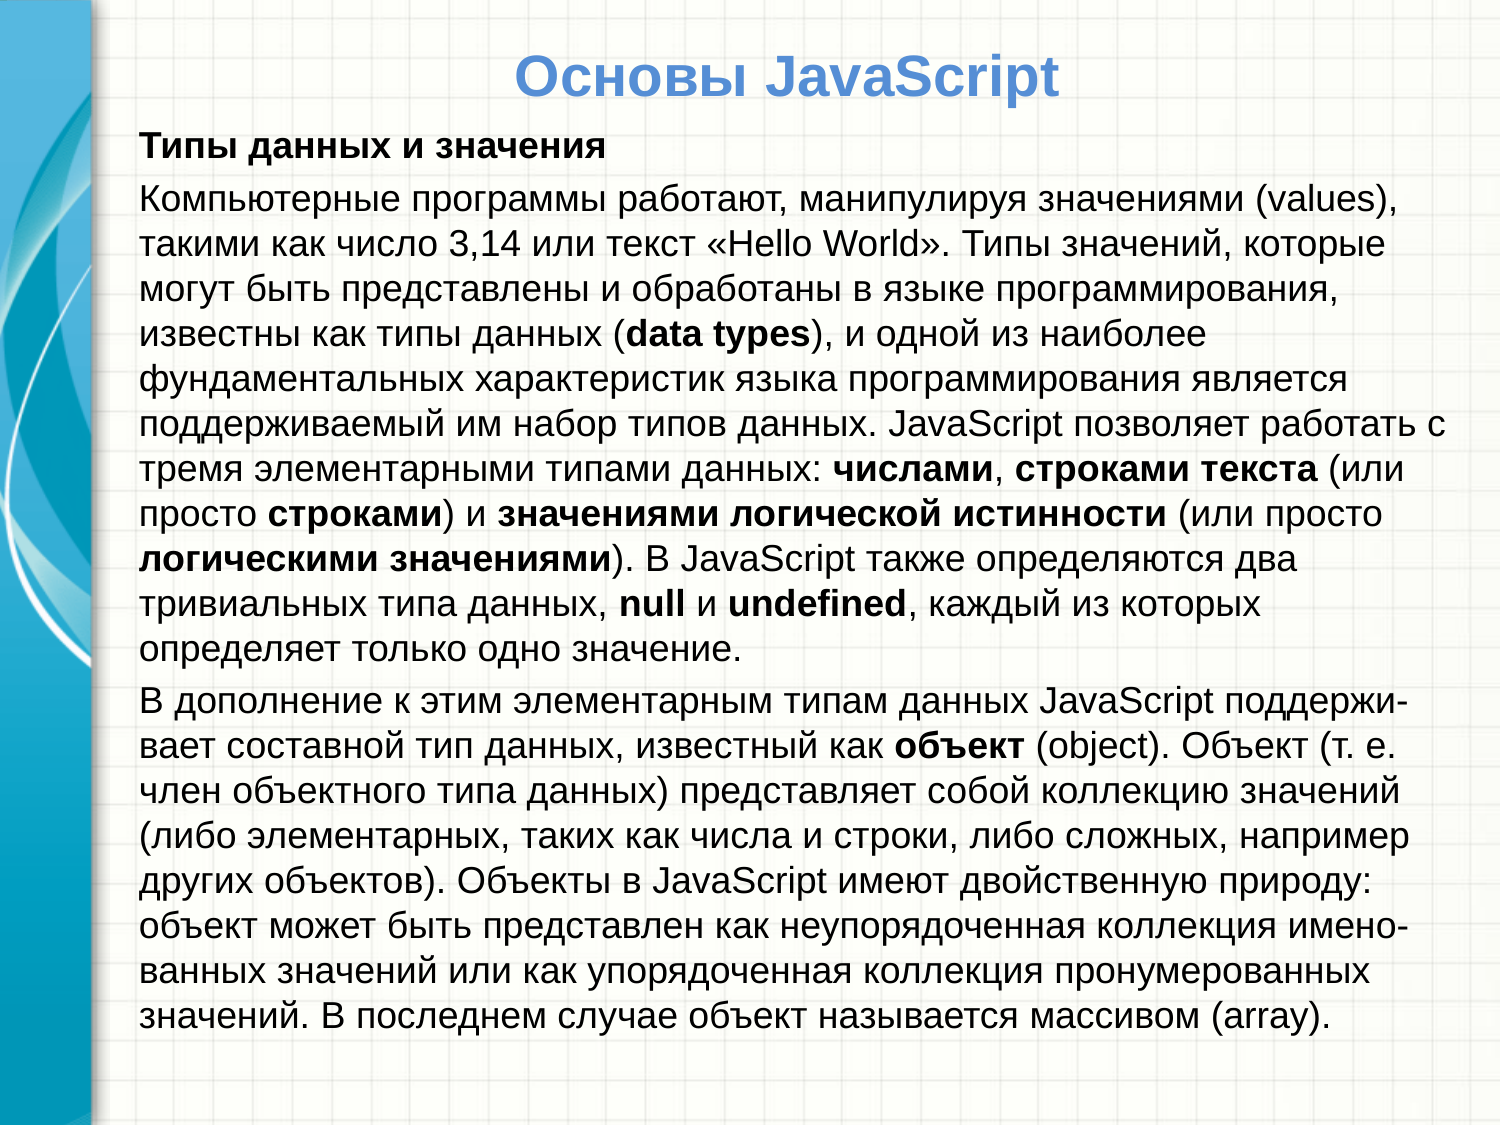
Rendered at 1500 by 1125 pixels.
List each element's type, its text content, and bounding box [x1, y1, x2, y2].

list Типы данных и значения Компьютерные программы работают, манипулируя значениями (values), такими как число 3,14 или текст «Hello World». Типы значений, которые могут быть представлены и обработаны в языке программирования, известны как типы данных (data types), и одной из наиболее фундаментальных характеристик языка программирования является поддерживаемый им набор типов данных. JavaScript позволяет работать с тремя элементарными типами данных: числами, строками текста (или просто строками) и значениями логической истинности (или просто логическими значениями). В JavaScript также определяются два тривиальных типа данных, null и undefined, каждый из которых определяет только одно значение. В дополнение к этим элементарным типам данных JavaScript поддержи-вает составной тип данных, известный как объект (object). Объект (т. е. член объектного типа данных) представляет собой коллекцию значений (либо элементарных, таких как числа и строки, либо сложных, например других объектов). Объекты в JavaScript имеют двойственную природу: объект может быть представлен как неупорядоченная коллекция имено-ванных значений или как упорядоченная коллекция пронумерованных значений. В последнем случае объект называется массивом (array). [123, 113, 1471, 1059]
picture [0, 0, 1500, 1125]
title Основы JavaScript [125, 44, 1450, 102]
